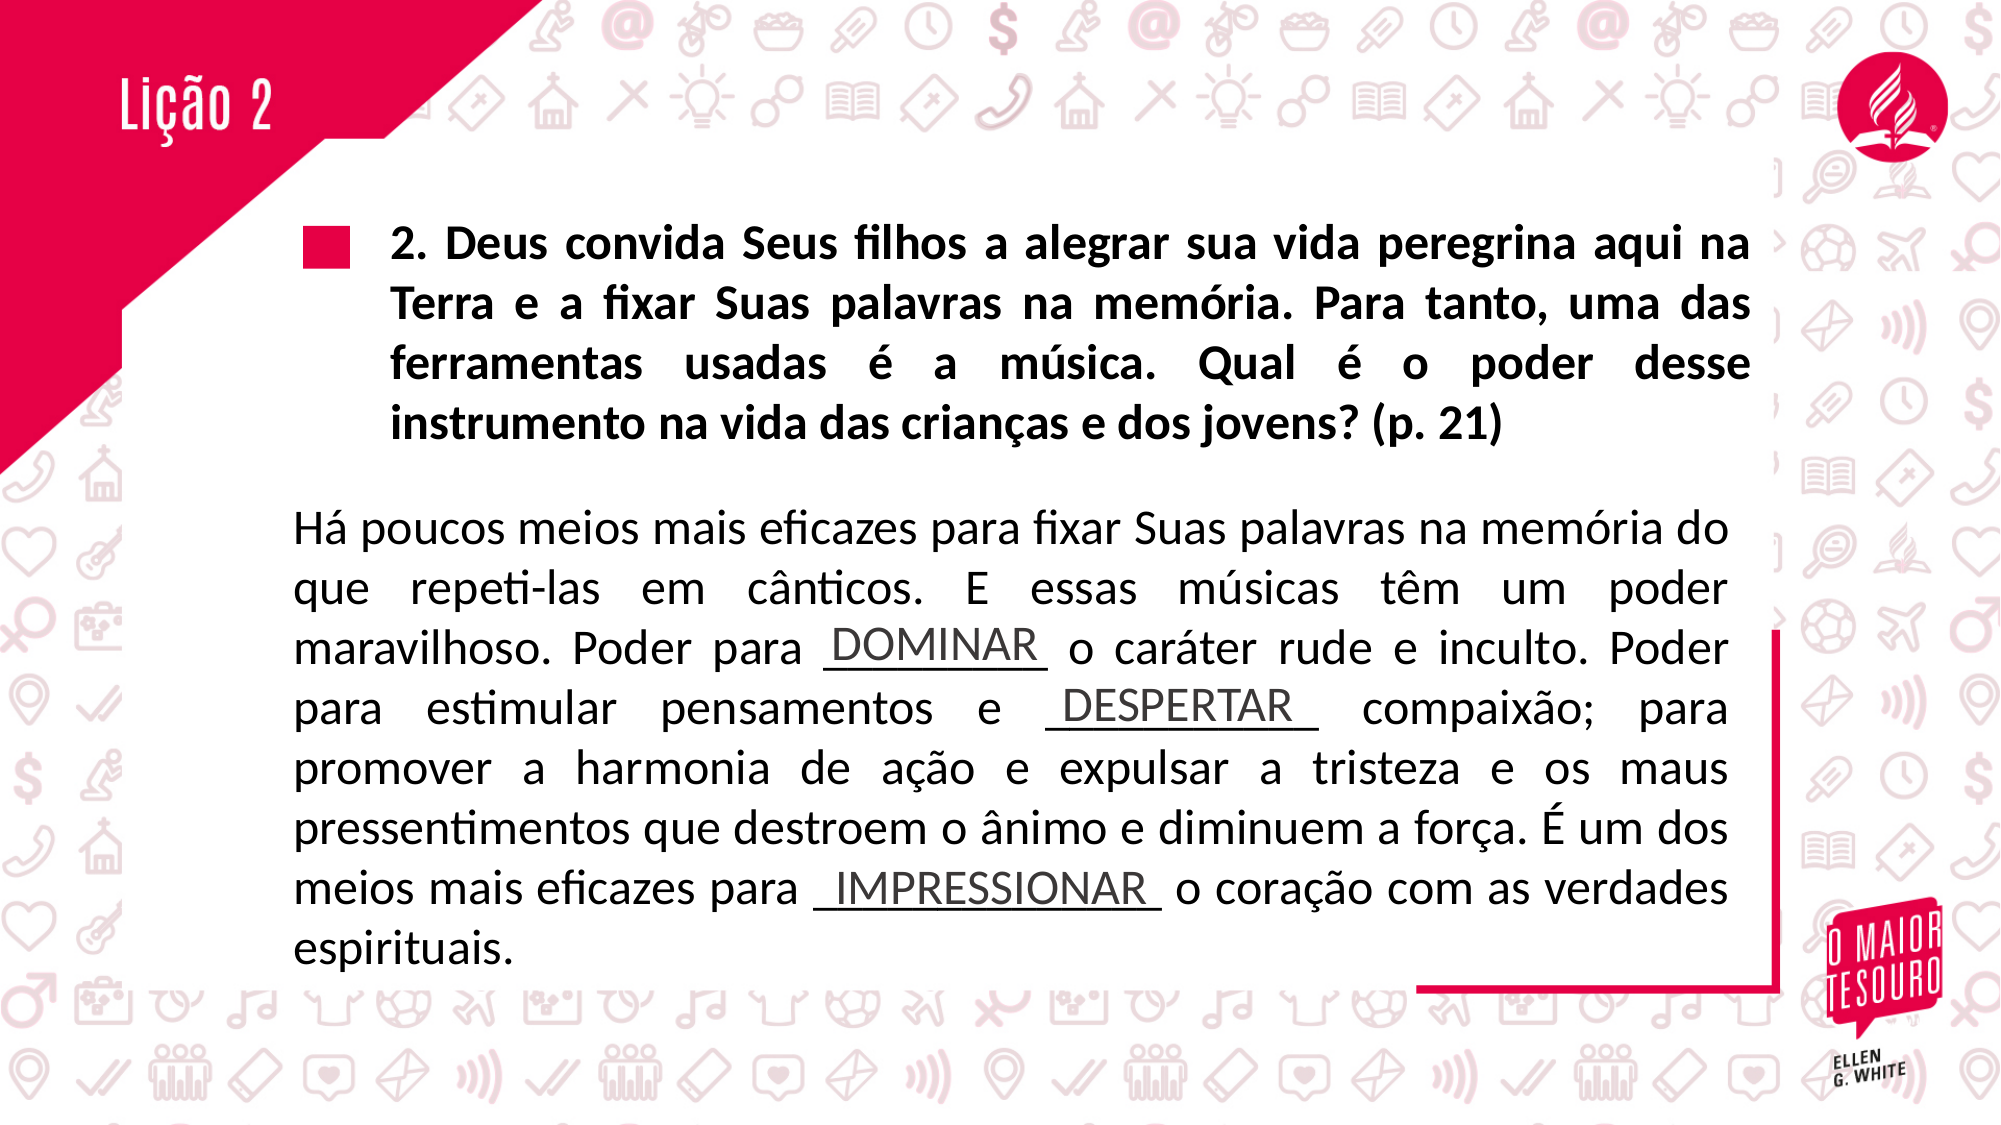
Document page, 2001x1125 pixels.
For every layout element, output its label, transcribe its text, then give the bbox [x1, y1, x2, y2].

text_box IMPRESSIONAR [820, 847, 1164, 922]
text_box DOMINAR [816, 602, 1099, 678]
picture [0, 0, 2001, 1125]
text_box 2. Deus convida Seus filhos a alegrar sua vida peregrina aqui na Terra e a fixar Suas palavras na memória. Para tanto, uma das ferramentas usadas é a música. Qual é o poder desse instrumento na vida das crianças e dos jovens? (p. 21) [375, 202, 1768, 457]
text_box DESPERTAR [1047, 664, 1363, 739]
text_box Há poucos meios mais eficazes para fixar Suas palavras na memória do que repeti-las em cânticos. E essas músicas têm um poder maravilhoso. Poder para _________ o caráter rude e inculto. Poder para estimular pensamentos e ___________ compaixão; para promover a harmonia de ação e expulsar a tristeza e os maus pressentimentos que destroem o ânimo e diminuem a força. É um dos meios mais eficazes para ______________ o coração com as verdades espirituais. [278, 487, 1745, 982]
text_box [302, 225, 351, 270]
